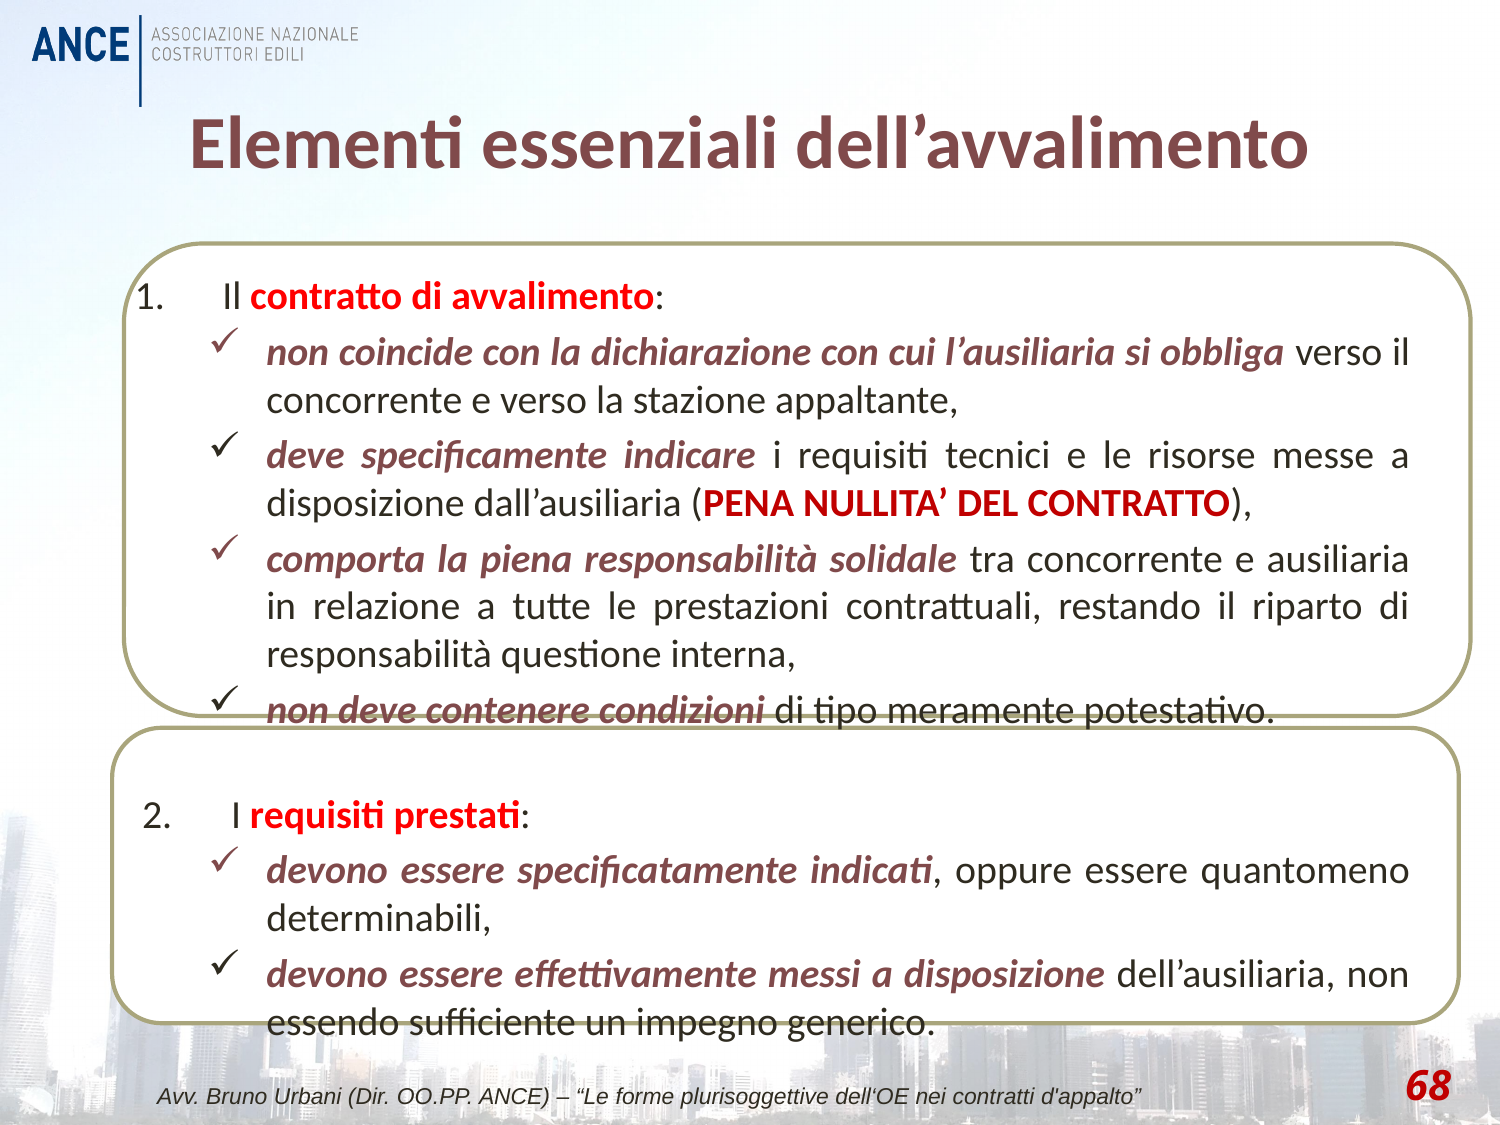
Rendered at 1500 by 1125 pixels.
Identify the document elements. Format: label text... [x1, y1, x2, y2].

picture [0, 15, 390, 107]
text_box [148, 241, 1473, 711]
title Elementi essenziali dell’avvalimento [75, 45, 1425, 233]
list Il contratto di avvalimento: non coincide con la dichiarazione con cui l’ausiliaria si obbliga verso il concorrente e verso la stazione appaltante, ­deve specificamente indicare i requisiti tecnici e le risorse messe a disposizione dall’ausiliaria (PENA NULLITA’ DEL CONTRATTO), ­ comporta la piena responsabilità solidale tra concorrente e ausiliaria in relazione a tutte le prestazioni contrattuali, restando il riparto di responsabilità questione interna, ­non deve contenere condizioni di tipo meramente potestativo. I requisiti prestati: devono essere specificatamente indicati, oppure essere quantomeno determinabili, ­devono essere effettivamente messi a disposizione dell’ausiliaria, non essendo sufficiente un impegno generico. [75, 262, 1425, 1059]
text_box [1425, 728, 1461, 1023]
